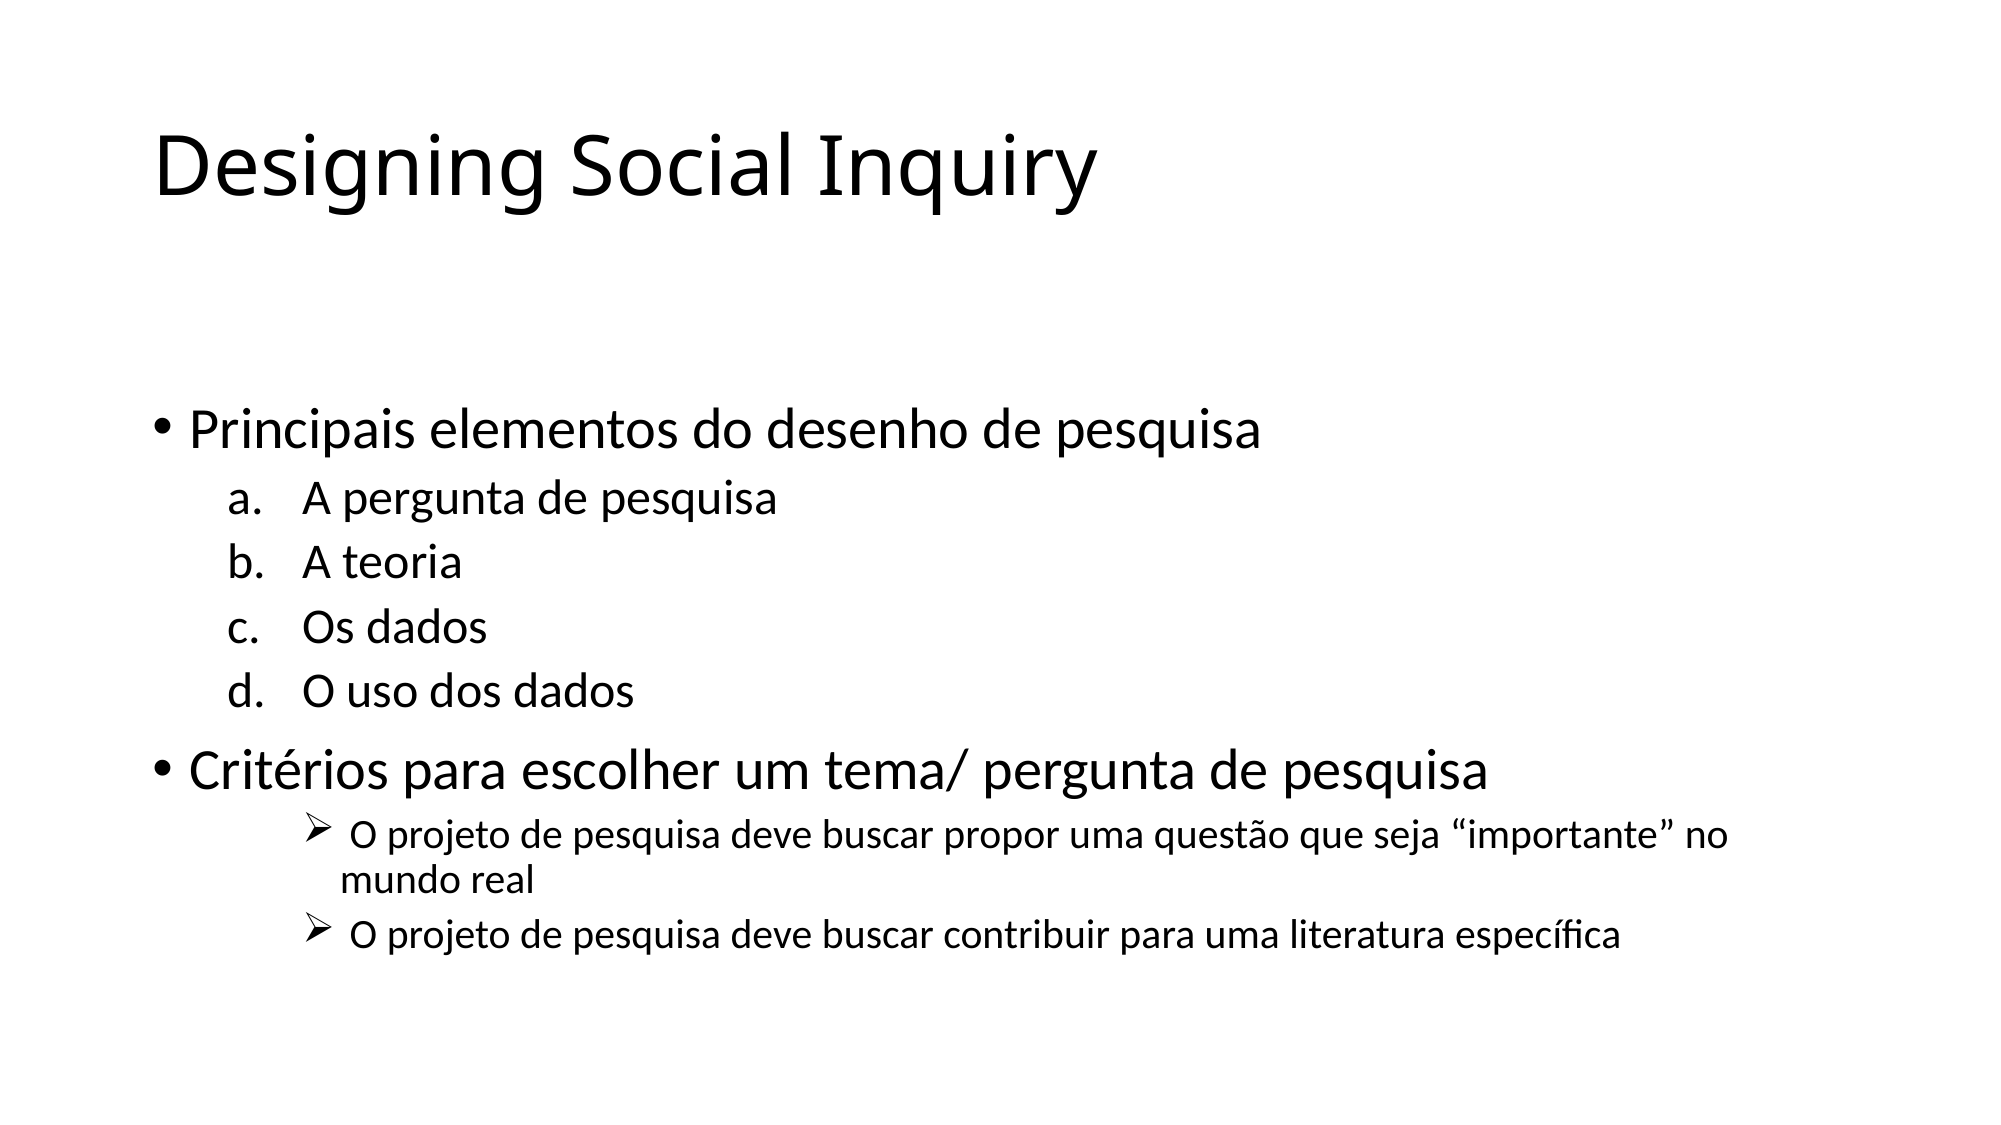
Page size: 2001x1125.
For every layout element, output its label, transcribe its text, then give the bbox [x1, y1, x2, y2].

title Designing Social Inquiry [137, 59, 1863, 278]
list Principais elementos do desenho de pesquisa A pergunta de pesquisa A teoria Os dados O uso dos dados Critérios para escolher um tema/ pergunta de pesquisa O projeto de pesquisa deve buscar propor uma questão que seja “importante” no mundo real O projeto de pesquisa deve buscar contribuir para uma literatura específica [137, 299, 1863, 1014]
